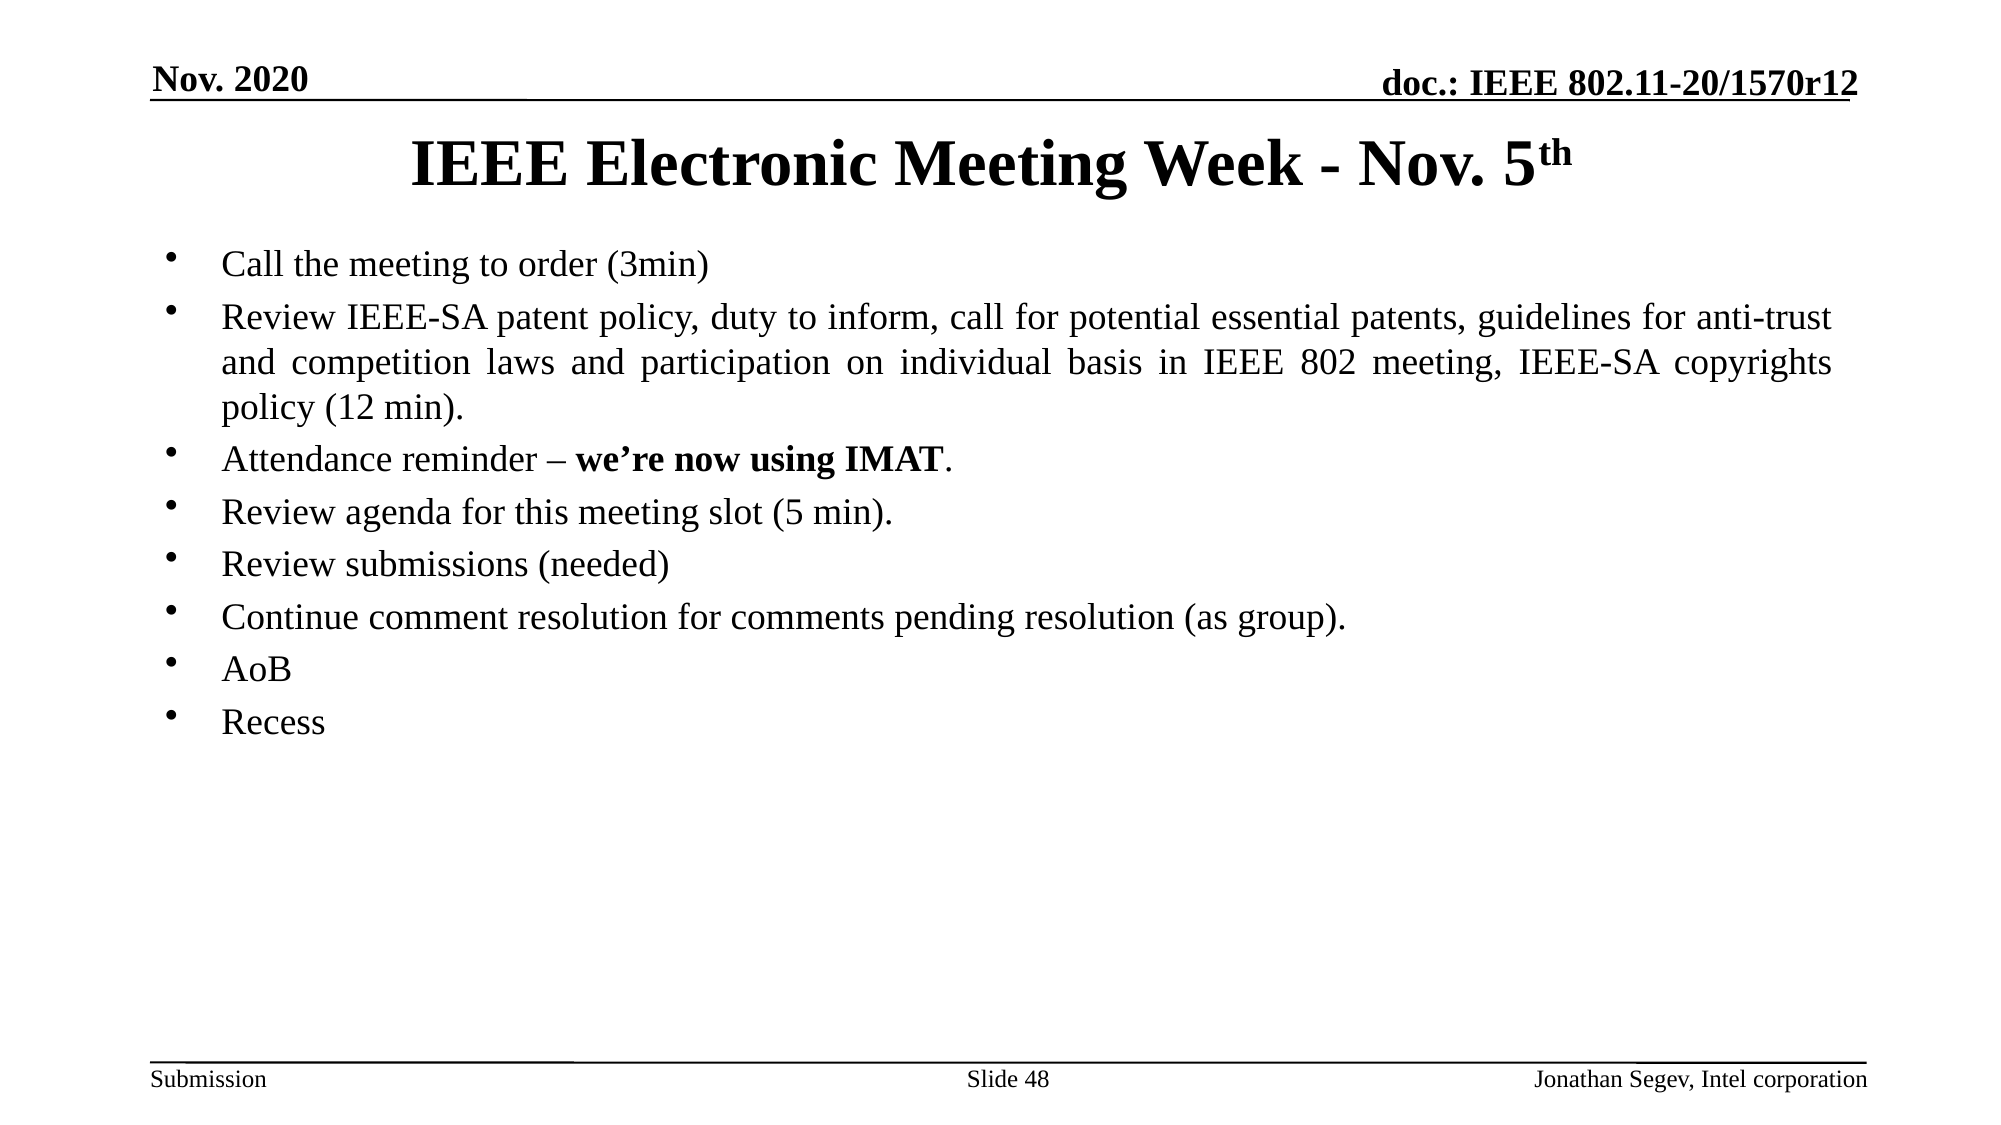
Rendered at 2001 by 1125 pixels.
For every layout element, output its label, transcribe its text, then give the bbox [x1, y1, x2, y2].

title IEEE Electronic Meeting Week - Nov. 5th [149, 112, 1850, 205]
slide_number Slide 48 [950, 1061, 1067, 1123]
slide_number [152, 54, 563, 100]
footer Jonathan Segev, Intel corporation [1171, 1061, 1869, 1093]
list Call the meeting to order (3min) Review IEEE-SA patent policy, duty to inform, call for potential essential patents, guidelines for anti-trust and competition laws and participation on individual basis in IEEE 802 meeting, IEEE-SA copyrights policy (12 min). Attendance reminder – we’re now using IMAT. Review agenda for this meeting slot (5 min). Review submissions (needed) Continue comment resolution for comments pending resolution (as group). AoB Recess [149, 231, 1850, 1000]
